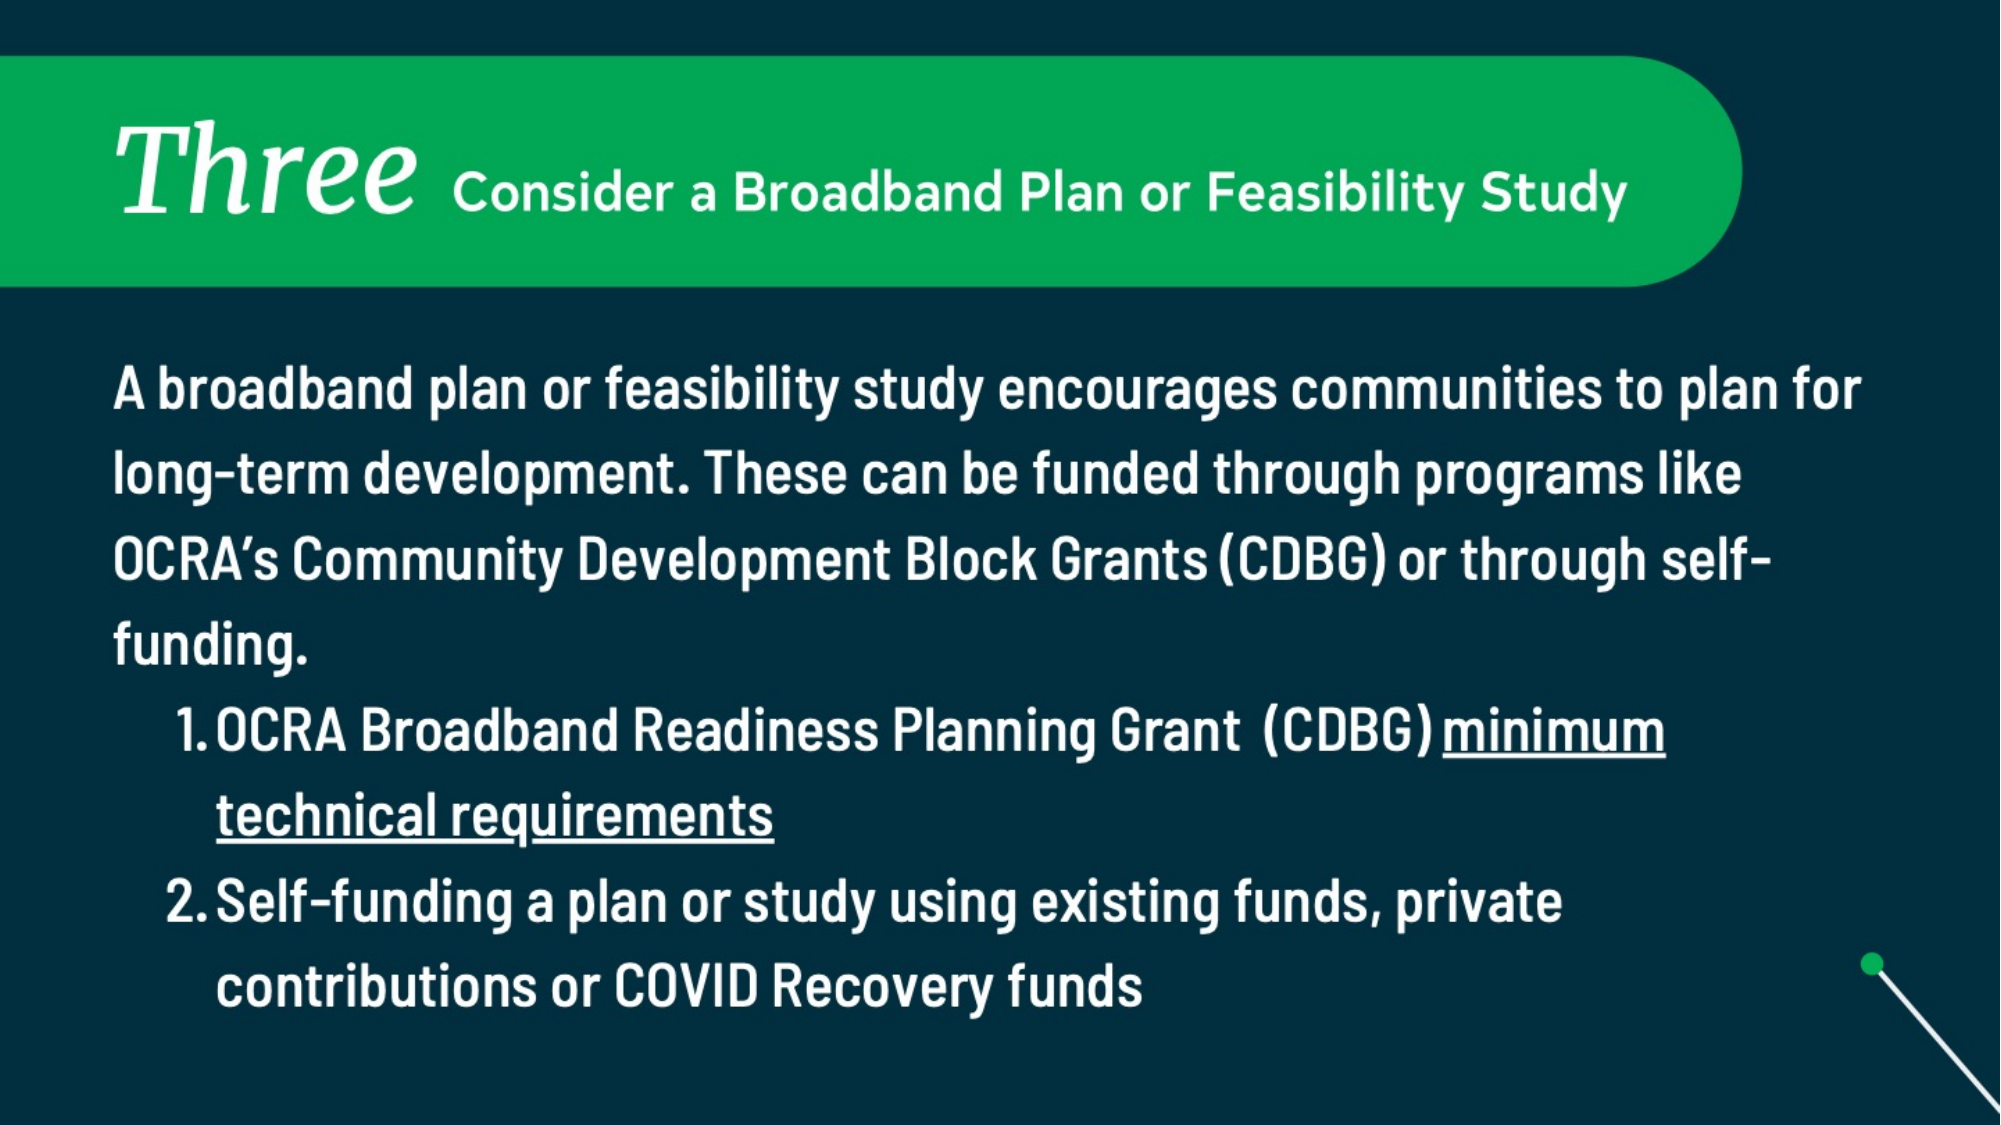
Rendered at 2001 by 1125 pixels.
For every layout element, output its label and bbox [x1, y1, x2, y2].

picture [805, 973, 890, 1009]
picture [382, 875, 440, 924]
picture [282, 705, 348, 754]
picture [477, 535, 564, 593]
picture [695, 706, 751, 752]
picture [647, 961, 677, 1009]
picture [177, 706, 194, 753]
picture [215, 789, 775, 849]
picture [1239, 534, 1268, 581]
picture [1501, 363, 1547, 411]
picture [1716, 460, 1743, 496]
picture [582, 974, 601, 1010]
picture [1007, 962, 1116, 1009]
picture [781, 363, 791, 374]
picture [625, 376, 708, 412]
picture [773, 960, 804, 1009]
picture [996, 717, 1022, 753]
picture [127, 460, 153, 495]
picture [216, 973, 243, 1012]
picture [1460, 535, 1506, 582]
picture [1750, 557, 1772, 565]
picture [1368, 911, 1382, 927]
picture [894, 705, 993, 754]
picture [441, 877, 512, 935]
picture [666, 717, 693, 753]
picture [679, 960, 710, 1008]
picture [1717, 533, 1748, 582]
picture [1318, 705, 1414, 753]
picture [1686, 448, 1712, 495]
picture [863, 460, 917, 496]
picture [769, 717, 879, 753]
picture [1495, 459, 1644, 507]
picture [257, 459, 350, 496]
picture [1791, 364, 1812, 411]
picture [1032, 889, 1060, 924]
picture [744, 888, 771, 923]
picture [1271, 535, 1301, 581]
picture [1305, 535, 1334, 581]
picture [277, 876, 309, 924]
picture [740, 545, 812, 593]
picture [310, 872, 379, 926]
picture [1060, 877, 1099, 924]
picture [359, 961, 387, 1008]
picture [816, 540, 891, 583]
picture [1146, 376, 1221, 422]
picture [216, 705, 280, 753]
picture [268, 362, 296, 416]
picture [241, 536, 253, 550]
picture [1057, 376, 1142, 411]
picture [1343, 460, 1370, 507]
picture [711, 362, 751, 410]
picture [1636, 376, 1663, 410]
picture [1010, 533, 1039, 584]
picture [1751, 376, 1778, 412]
picture [1471, 376, 1498, 412]
picture [1399, 545, 1448, 581]
picture [999, 376, 1054, 411]
picture [1844, 376, 1862, 411]
picture [634, 705, 663, 753]
picture [961, 448, 1018, 495]
picture [236, 631, 300, 678]
picture [1141, 449, 1199, 496]
picture [113, 363, 145, 411]
picture [248, 889, 275, 924]
picture [892, 970, 918, 1009]
picture [959, 377, 984, 422]
picture [156, 362, 265, 411]
picture [921, 459, 949, 496]
picture [1374, 449, 1399, 495]
picture [890, 877, 957, 923]
picture [1371, 532, 1386, 587]
picture [713, 962, 722, 1009]
picture [960, 889, 1018, 936]
picture [523, 460, 596, 507]
picture [853, 364, 956, 413]
picture [113, 535, 175, 582]
picture [133, 621, 221, 666]
picture [1262, 702, 1280, 760]
picture [1662, 544, 1715, 581]
picture [473, 704, 530, 753]
picture [180, 533, 243, 582]
picture [215, 876, 245, 923]
picture [771, 880, 818, 923]
picture [1440, 705, 1667, 759]
picture [254, 546, 279, 582]
picture [298, 364, 355, 411]
picture [1591, 534, 1646, 594]
picture [702, 448, 848, 497]
picture [1027, 705, 1096, 764]
picture [920, 972, 995, 1019]
picture [452, 972, 538, 1012]
picture [682, 888, 733, 924]
picture [394, 460, 449, 496]
picture [604, 364, 623, 412]
picture [1510, 545, 1591, 582]
picture [533, 705, 618, 753]
picture [755, 705, 765, 752]
picture [1232, 876, 1372, 924]
picture [1118, 973, 1145, 1009]
picture [1536, 888, 1564, 923]
picture [1350, 376, 1467, 413]
picture [362, 705, 470, 753]
picture [451, 448, 490, 495]
picture [1052, 534, 1181, 586]
picture [276, 961, 356, 1009]
picture [363, 448, 390, 495]
picture [357, 362, 413, 412]
picture [1549, 376, 1603, 411]
picture [1488, 879, 1533, 924]
picture [1426, 889, 1446, 924]
picture [1415, 702, 1432, 758]
picture [1446, 460, 1492, 496]
picture [114, 448, 124, 495]
picture [1283, 705, 1312, 752]
picture [1680, 363, 1749, 422]
picture [1337, 535, 1368, 581]
picture [820, 877, 877, 934]
picture [1183, 545, 1215, 581]
picture [296, 655, 307, 666]
picture [1212, 449, 1259, 496]
picture [526, 889, 555, 924]
picture [292, 534, 398, 584]
picture [1083, 460, 1110, 495]
picture [668, 534, 737, 583]
picture [197, 740, 207, 752]
picture [223, 621, 234, 666]
picture [551, 973, 579, 1009]
picture [1616, 367, 1633, 410]
picture [1415, 460, 1442, 507]
picture [1145, 716, 1190, 753]
picture [577, 535, 665, 582]
picture [430, 364, 469, 421]
picture [236, 452, 256, 496]
picture [768, 363, 840, 422]
picture [401, 545, 472, 584]
picture [1657, 448, 1668, 495]
picture [1223, 376, 1277, 411]
picture [470, 376, 527, 411]
picture [1193, 717, 1220, 752]
picture [729, 961, 758, 1008]
picture [1032, 449, 1079, 495]
picture [616, 961, 645, 1010]
picture [598, 452, 689, 496]
picture [246, 973, 274, 1009]
picture [0, 54, 1745, 289]
picture [1860, 951, 2000, 1114]
picture [1113, 447, 1140, 495]
picture [755, 364, 765, 412]
picture [543, 376, 593, 411]
picture [1672, 449, 1684, 496]
picture [1321, 376, 1348, 411]
picture [1448, 877, 1486, 925]
picture [906, 534, 949, 581]
picture [568, 877, 667, 934]
picture [1291, 376, 1317, 410]
picture [1111, 706, 1143, 752]
picture [389, 961, 451, 1008]
picture [1812, 376, 1840, 410]
picture [1264, 460, 1284, 495]
picture [493, 460, 520, 495]
picture [113, 621, 131, 666]
picture [952, 546, 1008, 582]
picture [1102, 877, 1221, 936]
picture [1397, 888, 1423, 934]
picture [1285, 460, 1339, 496]
picture [1217, 532, 1237, 589]
picture [157, 460, 235, 508]
picture [1222, 710, 1242, 753]
picture [165, 876, 208, 924]
